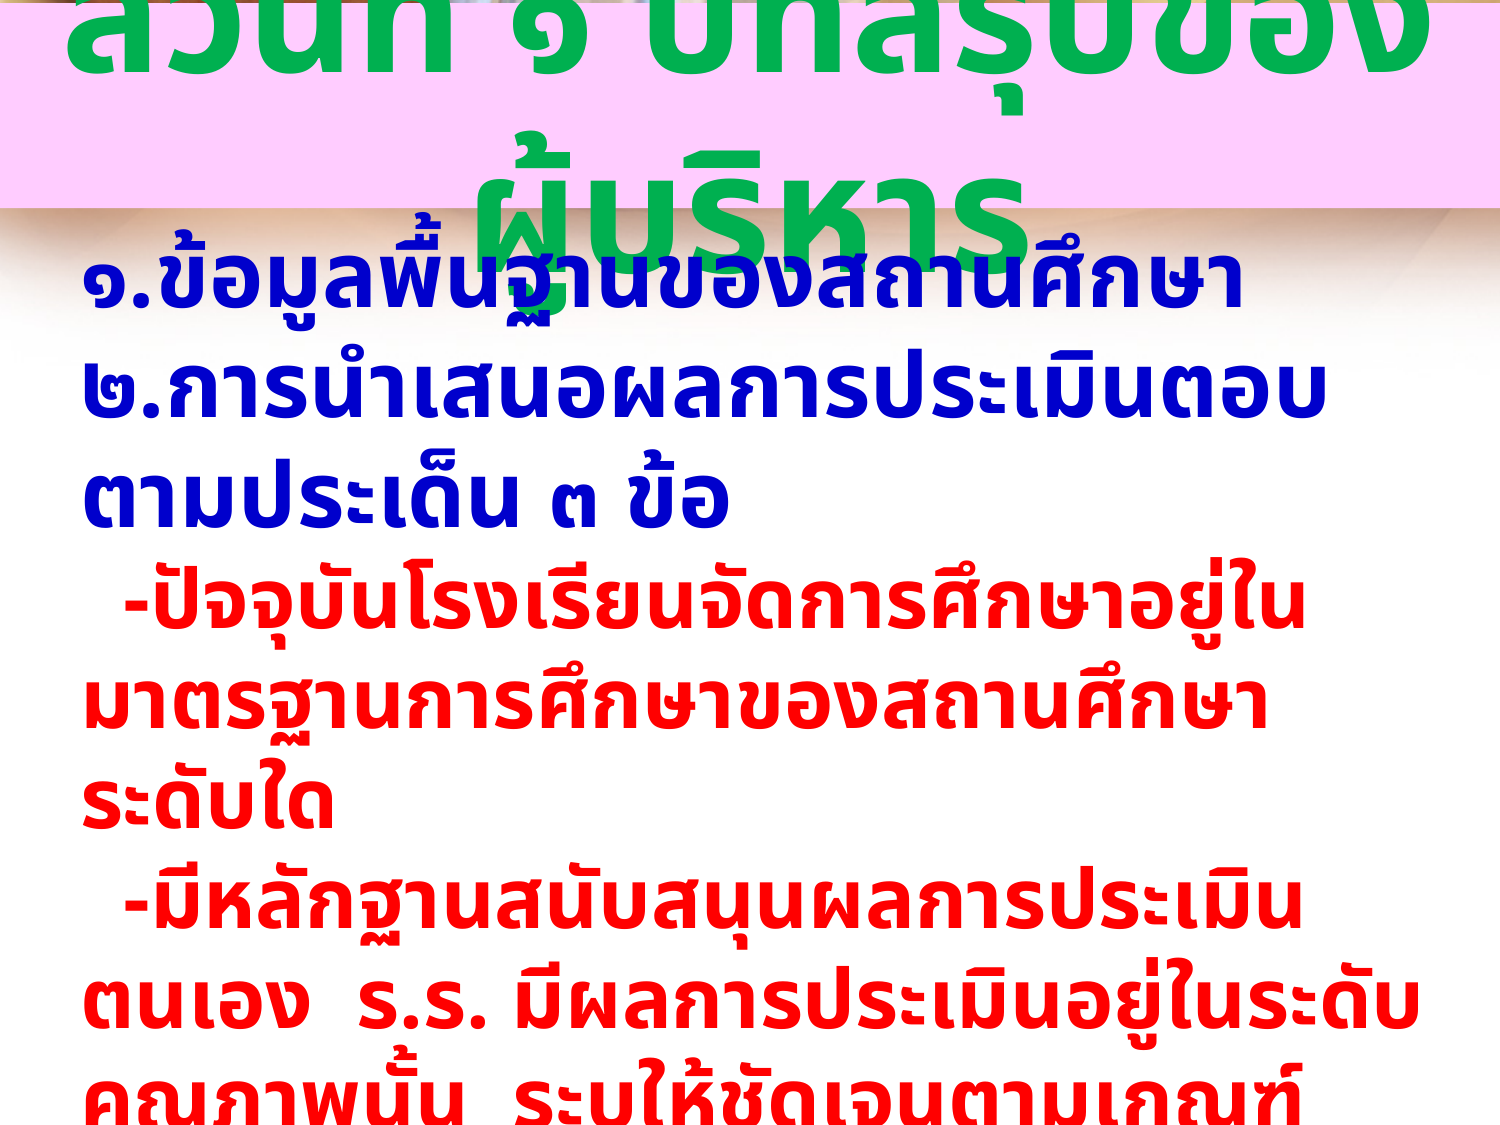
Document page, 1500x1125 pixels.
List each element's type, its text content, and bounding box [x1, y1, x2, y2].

list ๑.ข้อมูลพื้นฐานของสถานศึกษา ๒.การนำเสนอผลการประเมินตอบตามประเด็น ๓ ข้อ -ปัจจุบันโรงเรียนจัดการศึกษาอยู่ในมาตรฐานการศึกษาของสถานศึกษาระดับใด -มีหลักฐานสนับสนุนผลการประเมินตนเอง ร.ร. มีผลการประเมินอยู่ในระดับคุณภาพนั้น ระบุให้ชัดเจนตามเกณฑ์ของโรงเรียน -มีแผนจะพัฒนาตนเองต่อไปอย่างไรให้ได้ มตฐ.ที่ดีขึ้นกว่าเดิม ๑ ระดับ [64, 208, 1447, 953]
title ส่วนที่ ๑ บทสรุปของผู้บริหาร [0, 3, 1500, 209]
picture [0, 209, 1500, 1125]
